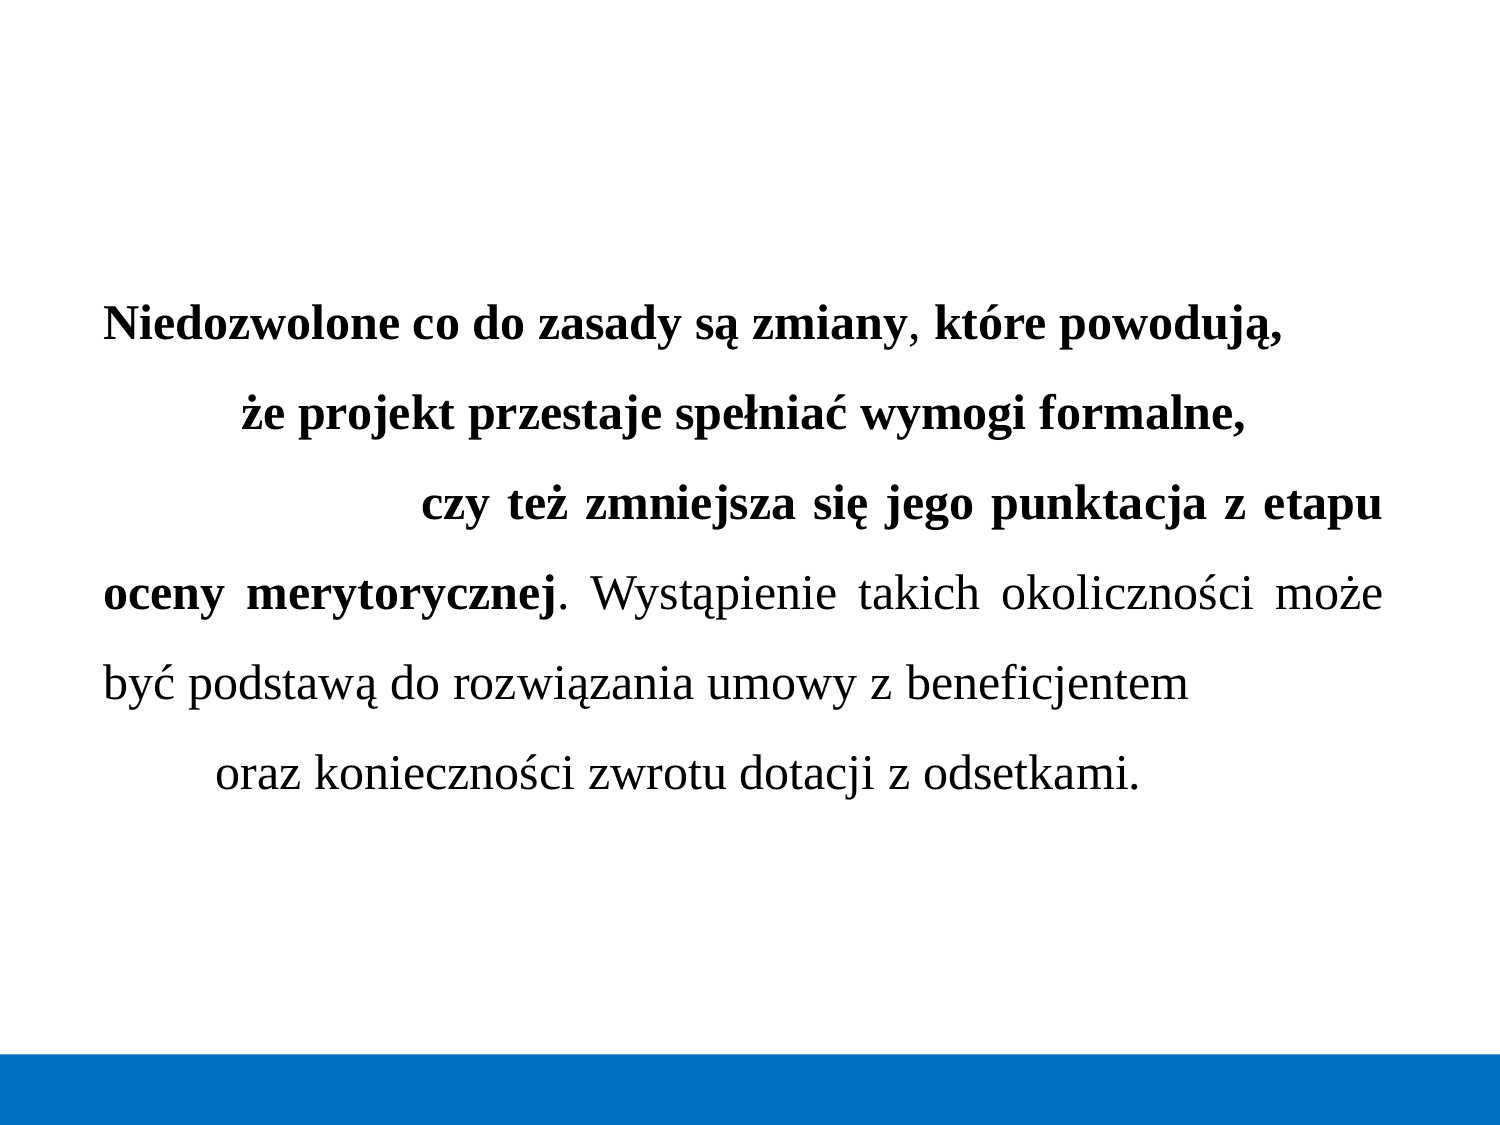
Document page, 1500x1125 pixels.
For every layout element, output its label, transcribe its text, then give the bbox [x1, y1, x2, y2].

text_box Niedozwolone co do zasady są zmiany, które powodują, że projekt przestaje spełniać wymogi formalne, czy też zmniejsza się jego punktacja z etapu oceny merytorycznej. Wystąpienie takich okoliczności może być podstawą do rozwiązania umowy z beneficjentem oraz konieczności zwrotu dotacji z odsetkami. [88, 251, 1400, 777]
text_box [0, 1054, 1500, 1125]
